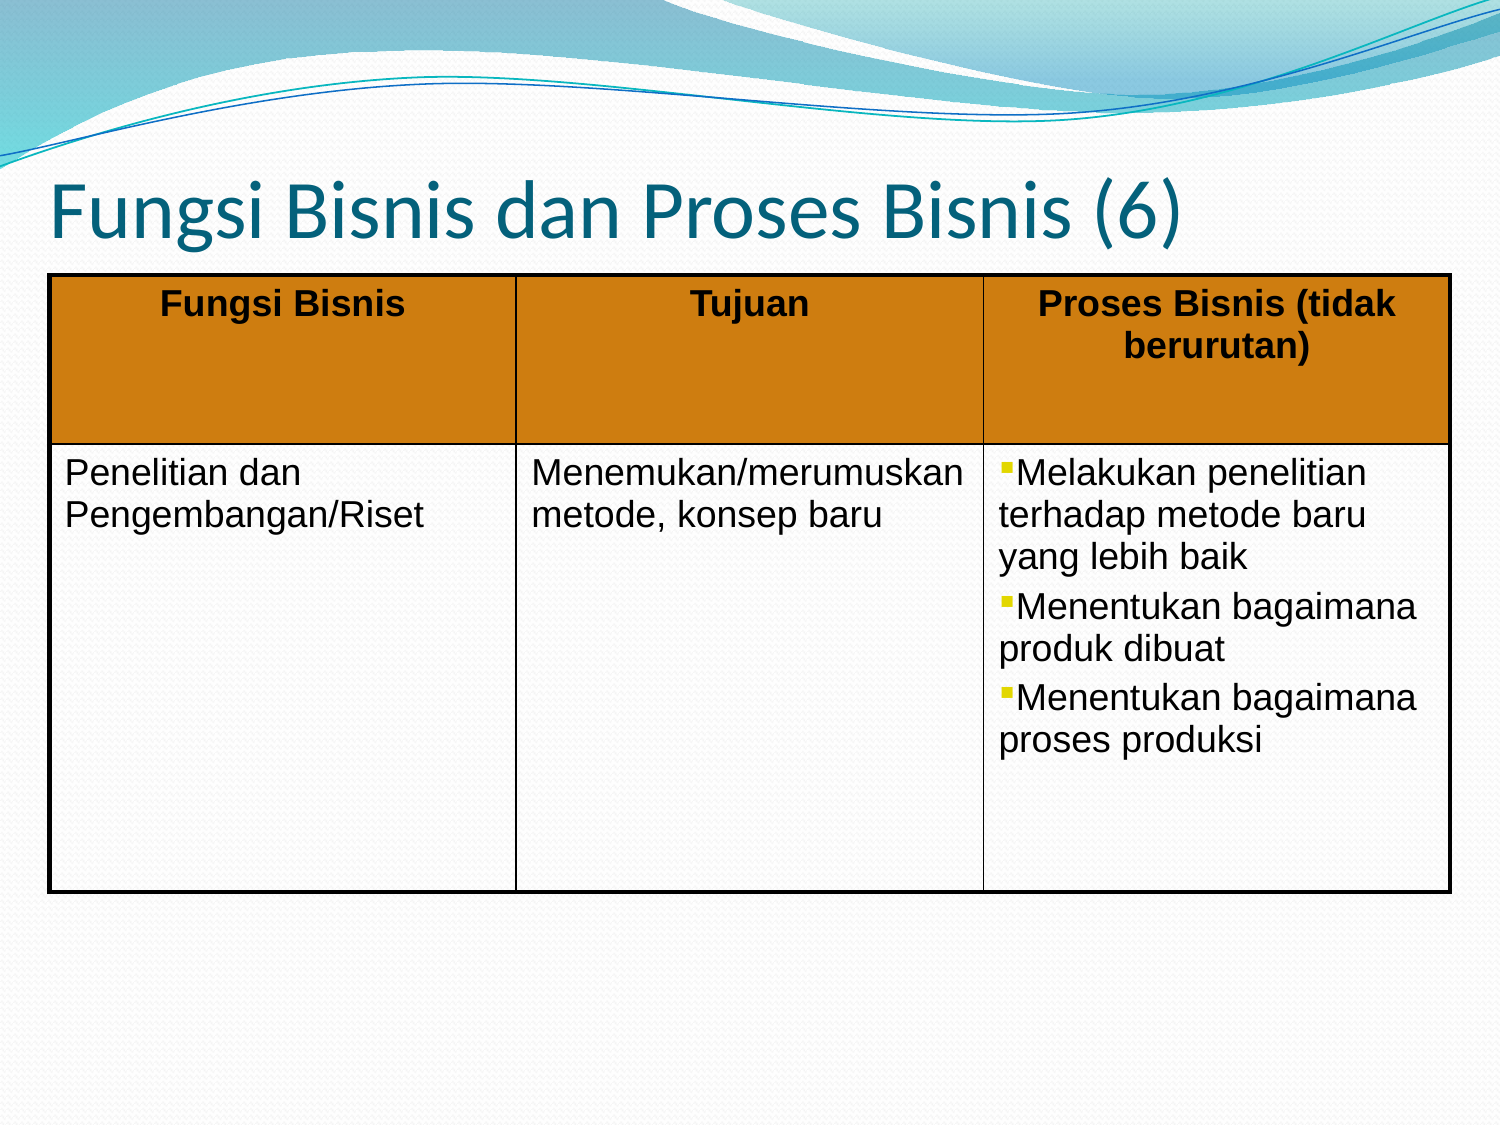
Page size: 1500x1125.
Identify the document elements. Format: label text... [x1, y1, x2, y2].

title Fungsi Bisnis dan Proses Bisnis (6) [49, 37, 1446, 255]
table_header Fungsi Bisnis [52, 277, 515, 443]
table_cell Melakukan penelitian terhadap metode baru yang lebih baik Menentukan bagaimana produk dibuat Menentukan bagaimana proses produksi [984, 445, 1448, 890]
table_header Tujuan [517, 277, 983, 443]
table_header Proses Bisnis (tidak berurutan) [984, 277, 1448, 443]
table_cell Menemukan/merumuskan metode, konsep baru [517, 445, 983, 890]
table_cell Penelitian dan Pengembangan/Riset [52, 445, 515, 890]
